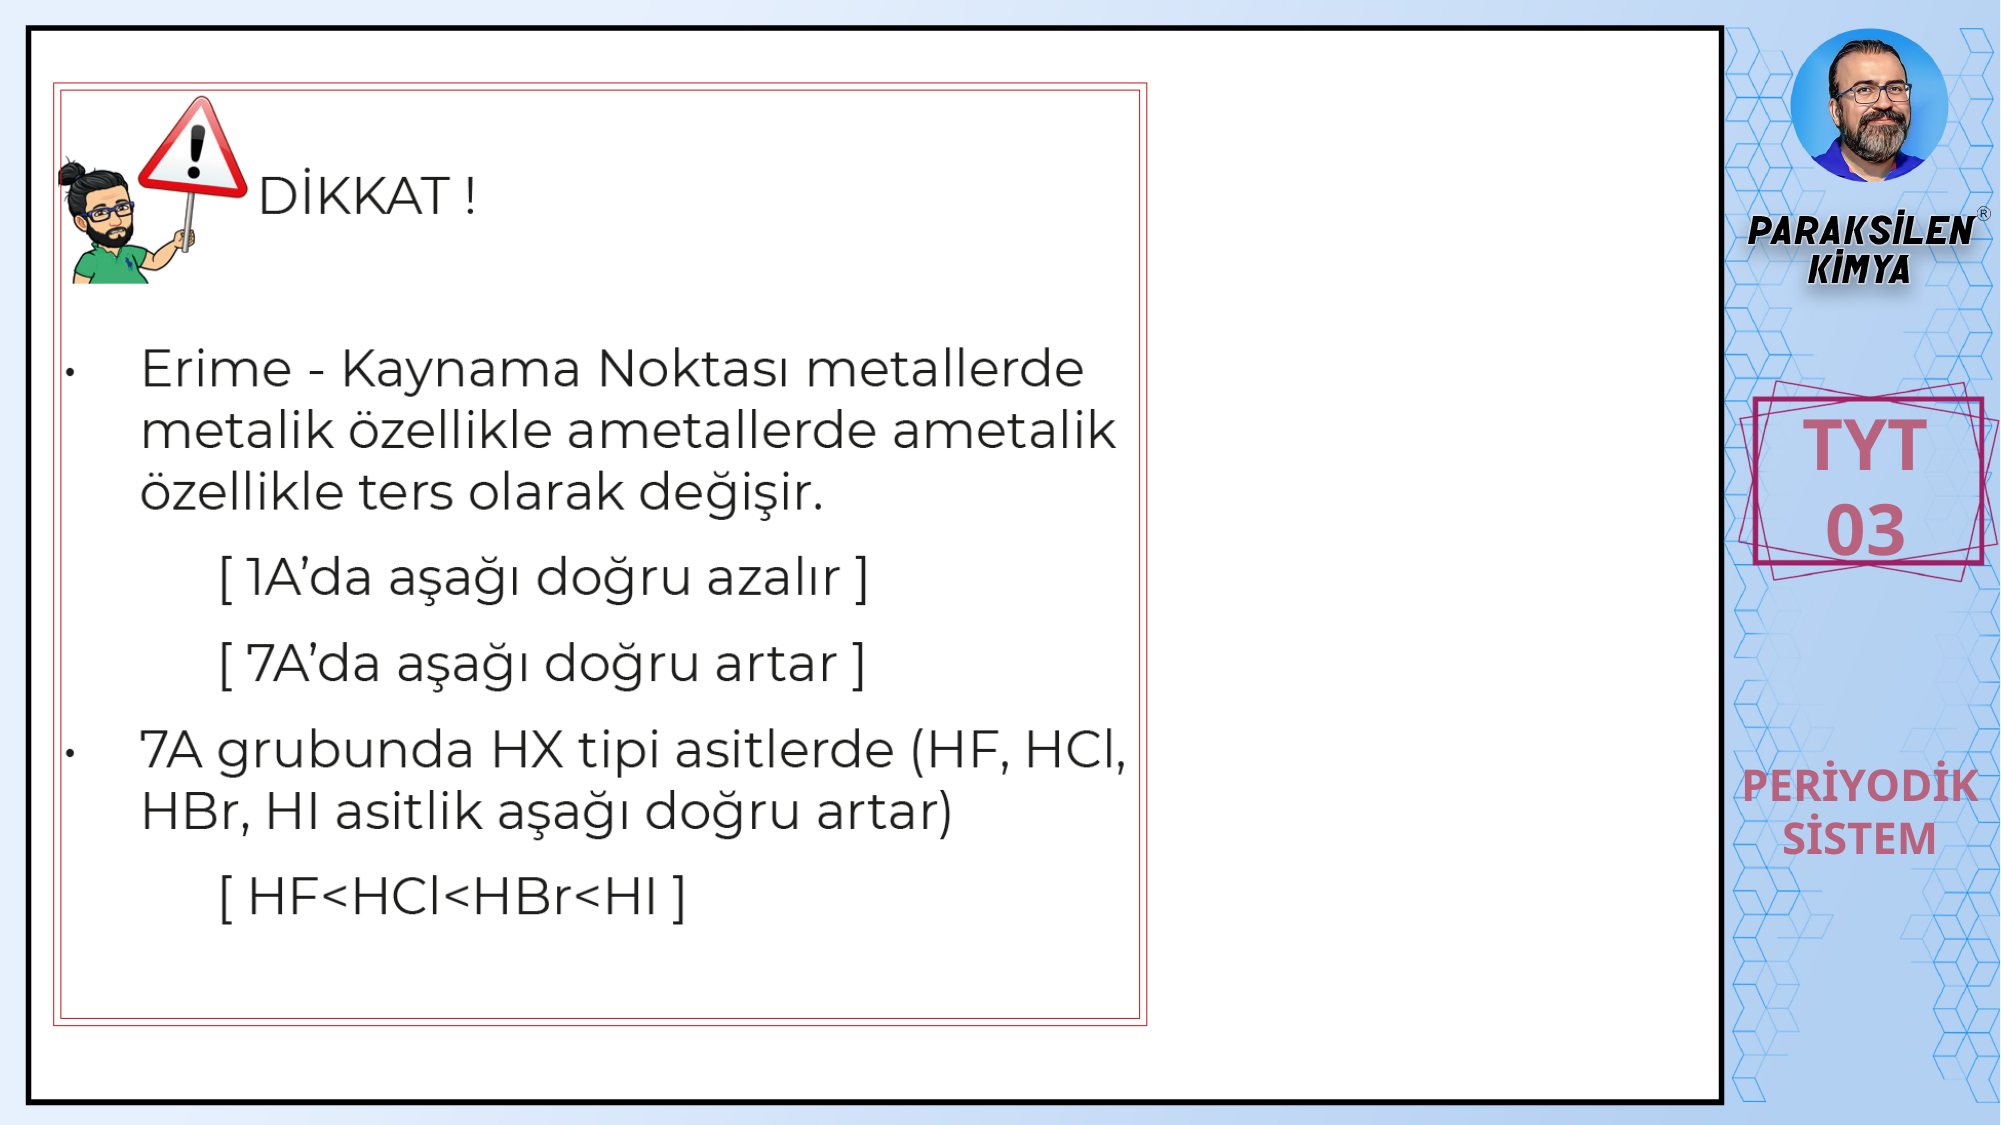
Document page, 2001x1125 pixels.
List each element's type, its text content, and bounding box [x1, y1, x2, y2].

picture [0, 0, 2001, 1125]
text_box PERİYODİK SİSTEM [1719, 750, 2000, 871]
text_box TYT 03 [1755, 392, 1977, 577]
